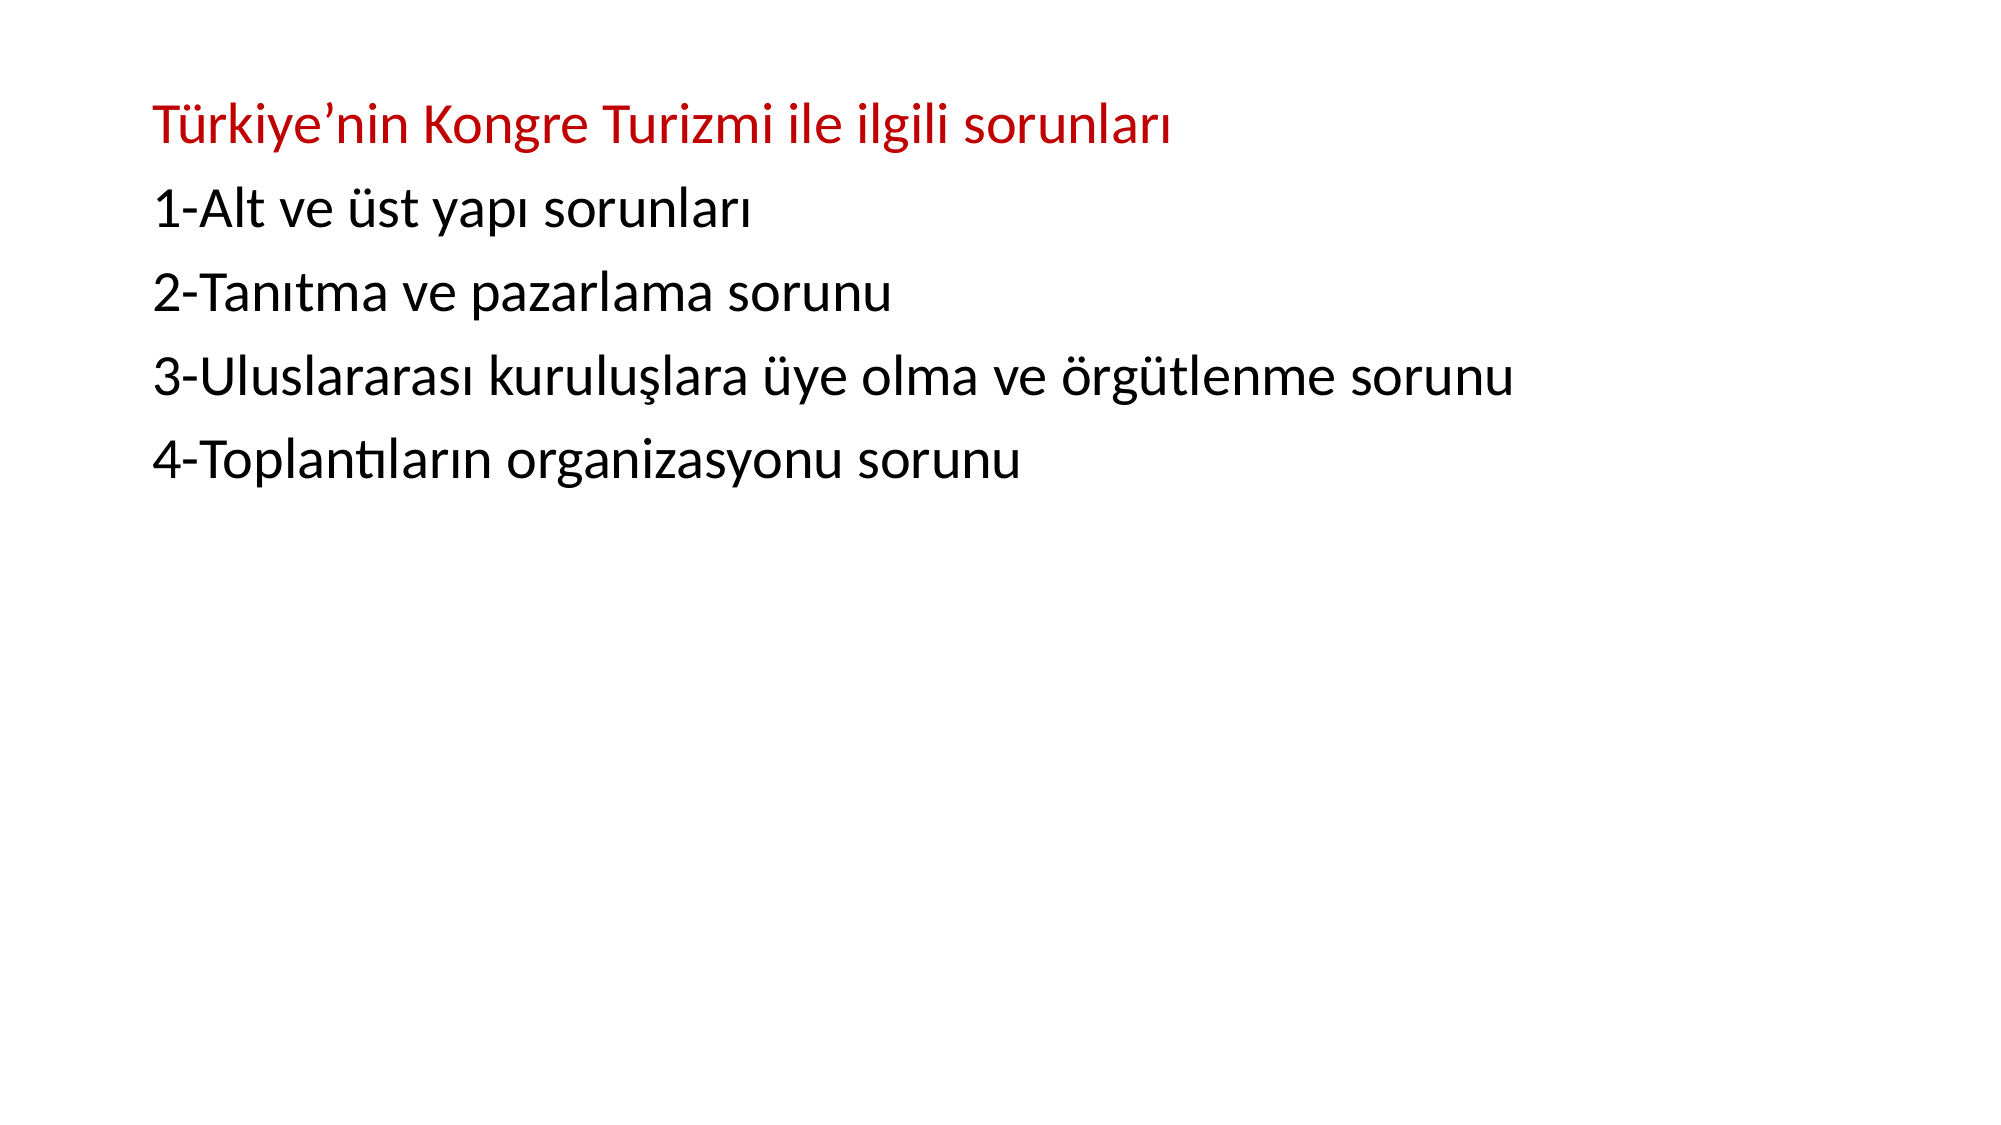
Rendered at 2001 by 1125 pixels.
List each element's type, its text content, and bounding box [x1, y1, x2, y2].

list Türkiye’nin Kongre Turizmi ile ilgili sorunları 1-Alt ve üst yapı sorunları 2-Tanıtma ve pazarlama sorunu 3-Uluslararası kuruluşlara üye olma ve örgütlenme sorunu 4-Toplantıların organizasyonu sorunu [137, 85, 1863, 1014]
